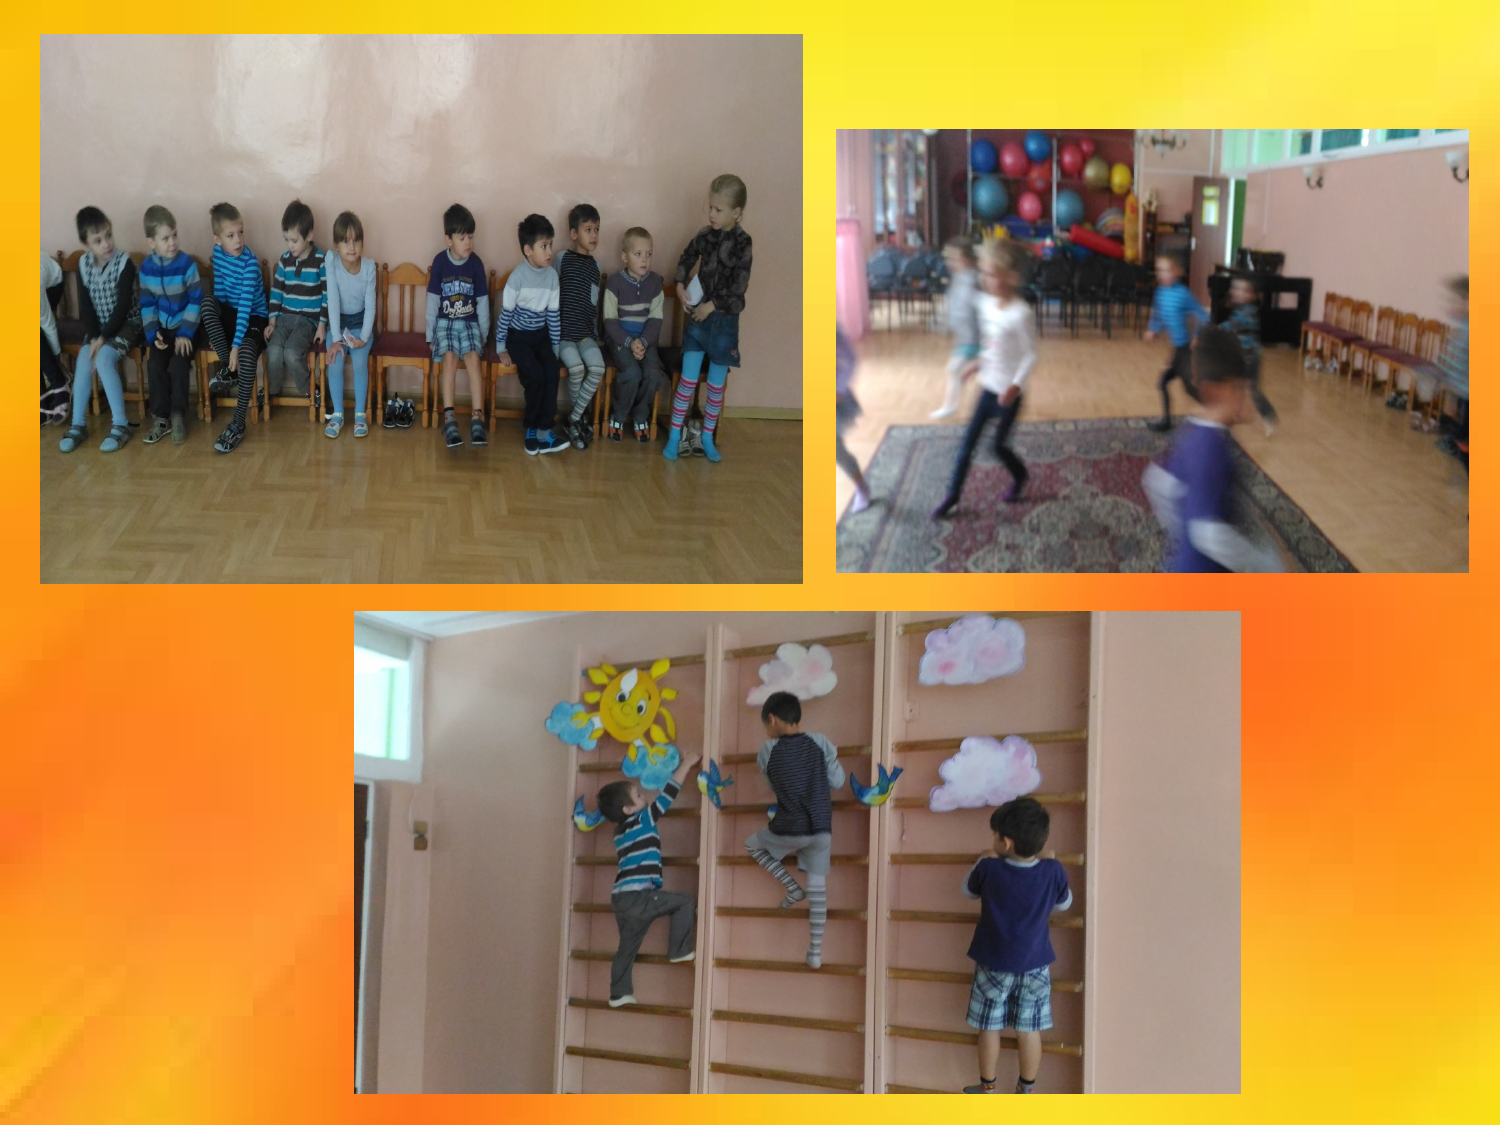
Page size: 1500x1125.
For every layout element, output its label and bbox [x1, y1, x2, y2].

list [40, 34, 803, 585]
picture [0, 0, 1500, 1125]
